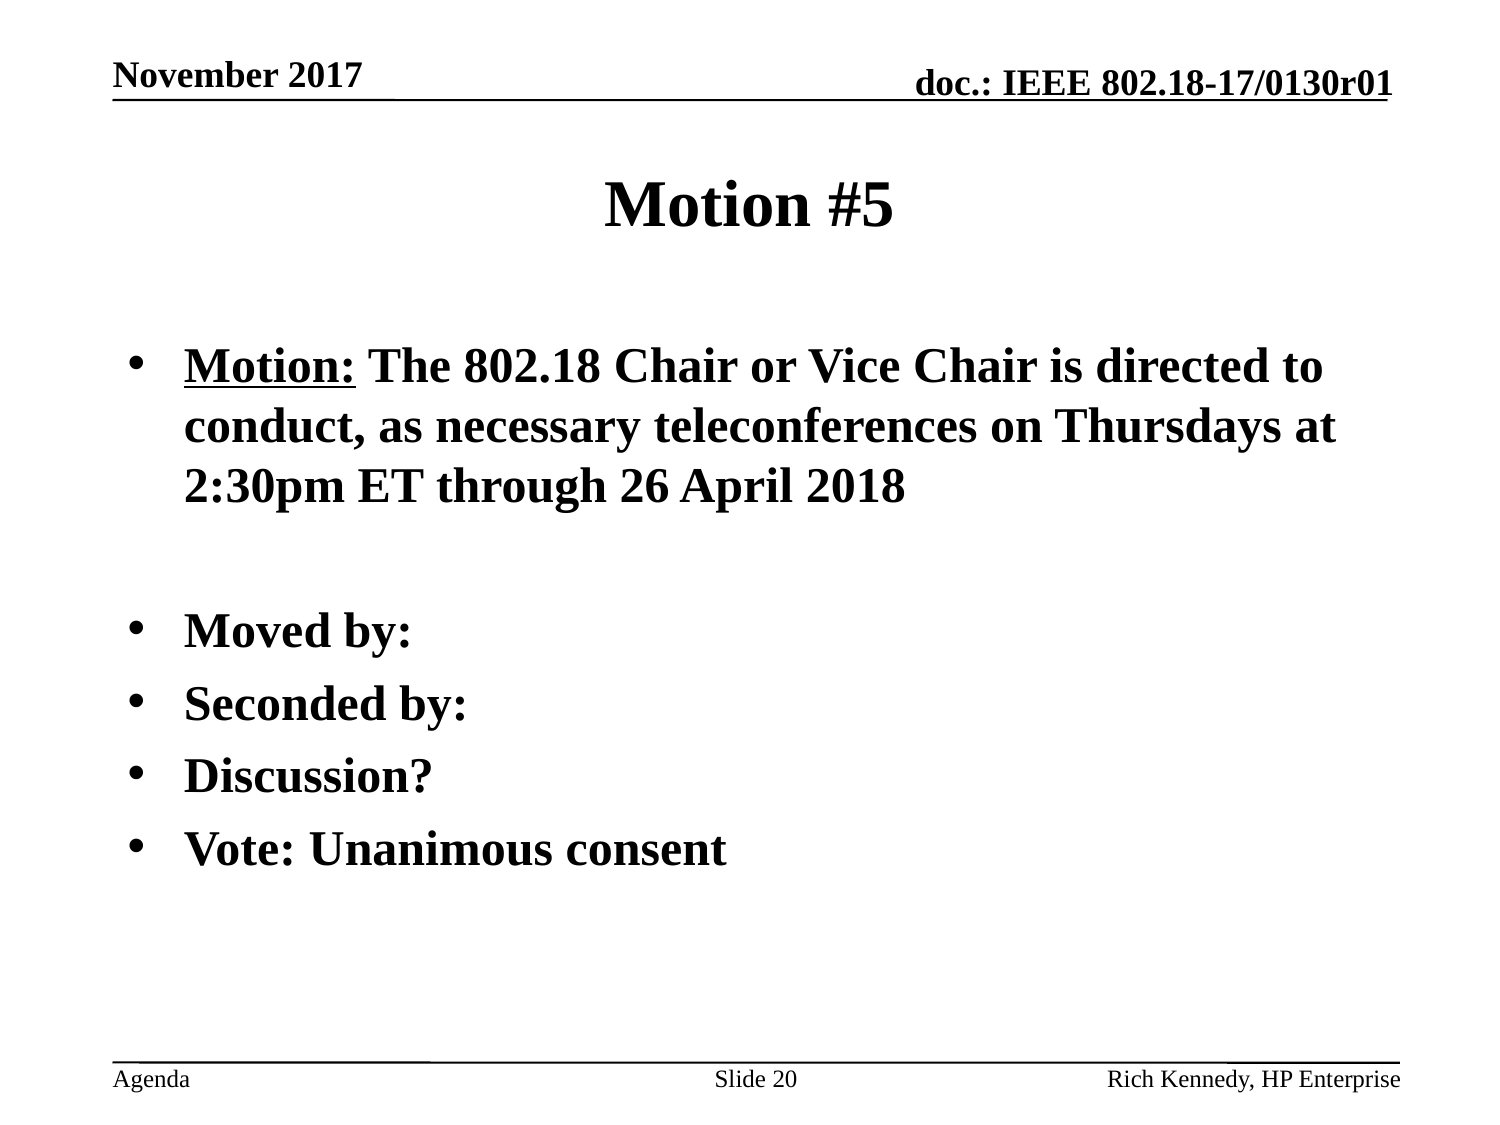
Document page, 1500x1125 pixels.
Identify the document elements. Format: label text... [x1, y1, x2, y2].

slide_number Slide 20 [712, 1061, 800, 1123]
list Motion: The 802.18 Chair or Vice Chair is directed to conduct, as necessary teleconferences on Thursdays at 2:30pm ET through 26 April 2018 Moved by: Seconded by: Discussion? Vote: Unanimous consent [112, 324, 1363, 1000]
title Motion #5 [112, 112, 1388, 288]
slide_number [112, 49, 463, 95]
footer Rich Kennedy, HP Enterprise [878, 1061, 1402, 1093]
